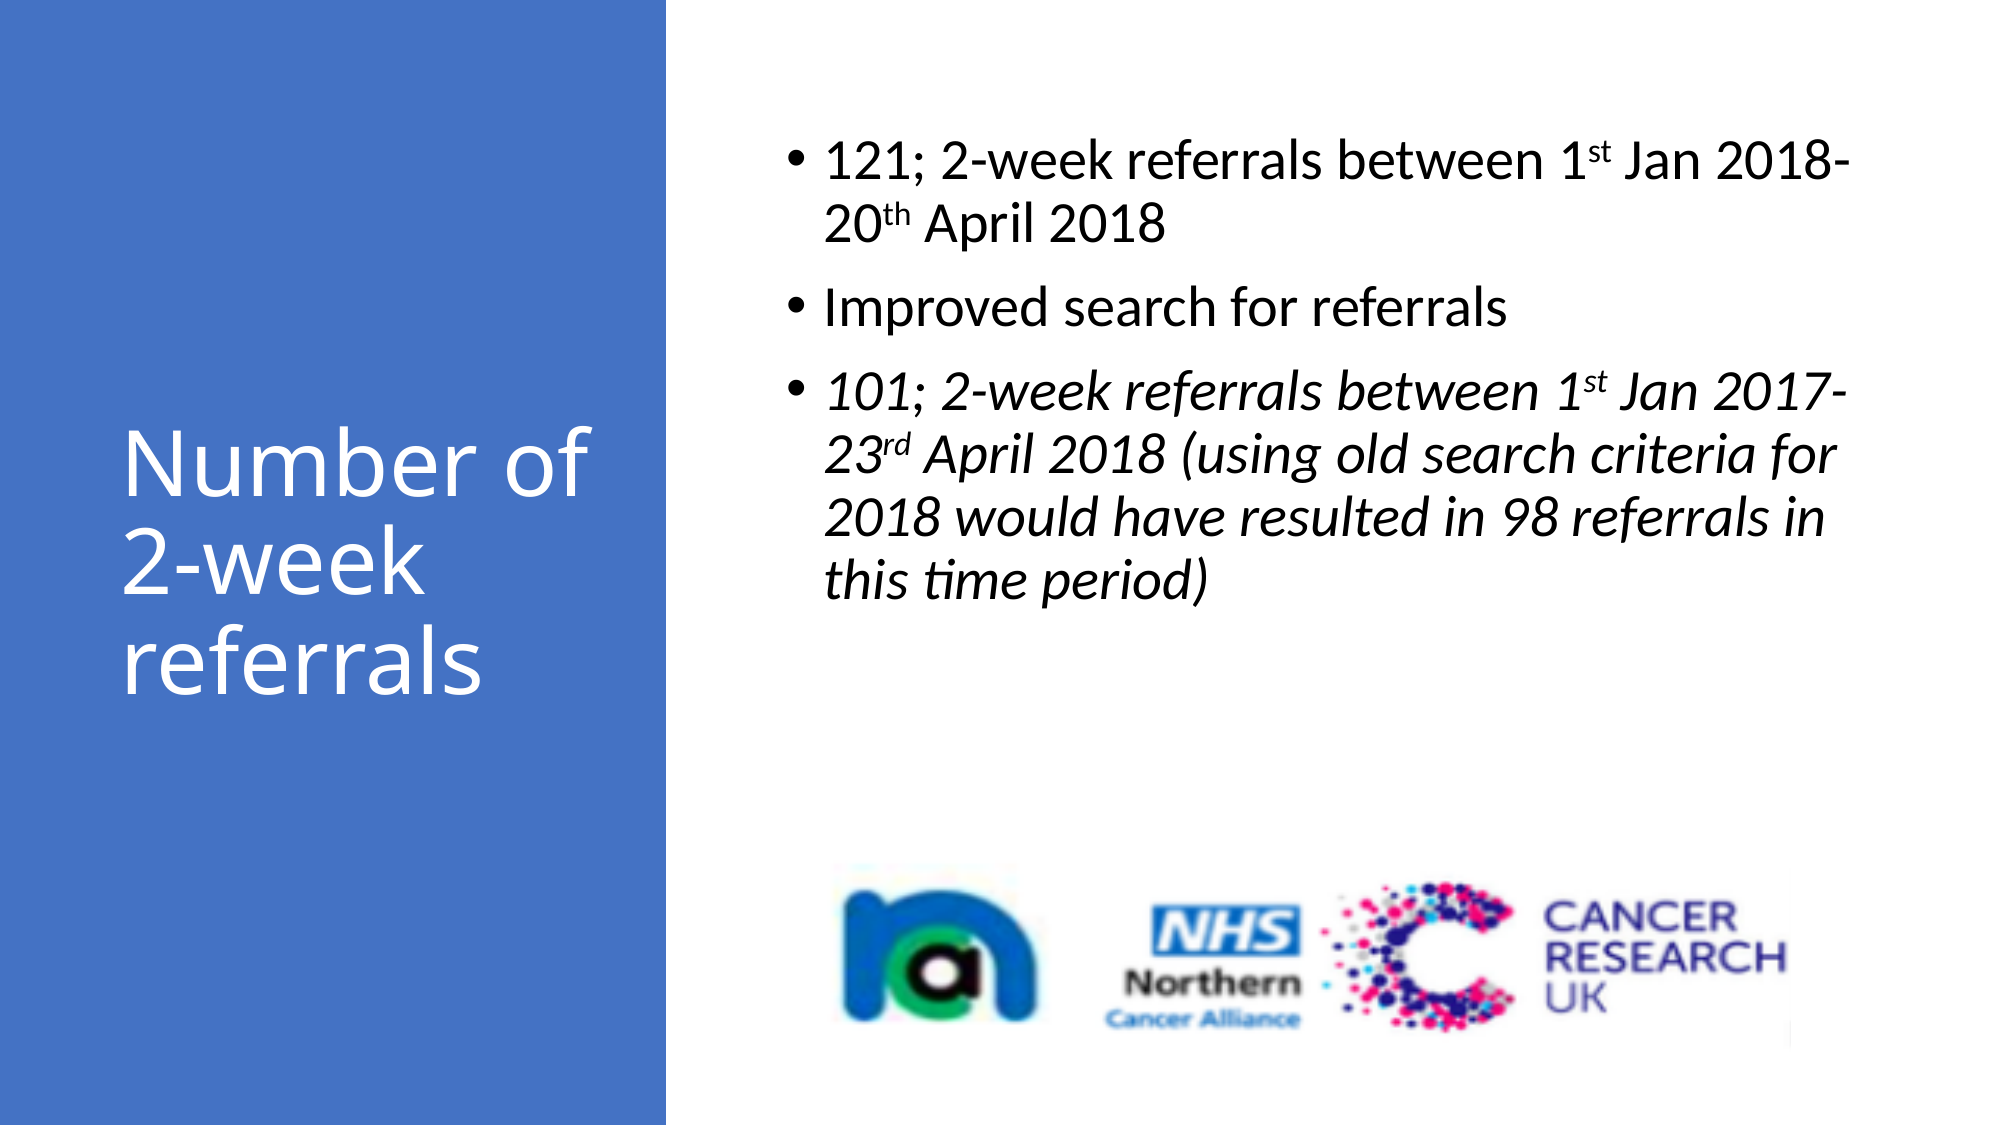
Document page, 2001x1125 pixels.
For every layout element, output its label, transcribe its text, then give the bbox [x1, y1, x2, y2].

list 121; 2-week referrals between 1st Jan 2018- 20th April 2018 Improved search for referrals 101; 2-week referrals between 1st Jan 2017- 23rd April 2018 (using old search criteria for 2018 would have resulted in 98 referrals in this time period) [770, 104, 1895, 637]
picture [748, 798, 1791, 1087]
text_box [0, 0, 667, 1125]
title Number of 2-week referrals [105, 104, 614, 1026]
